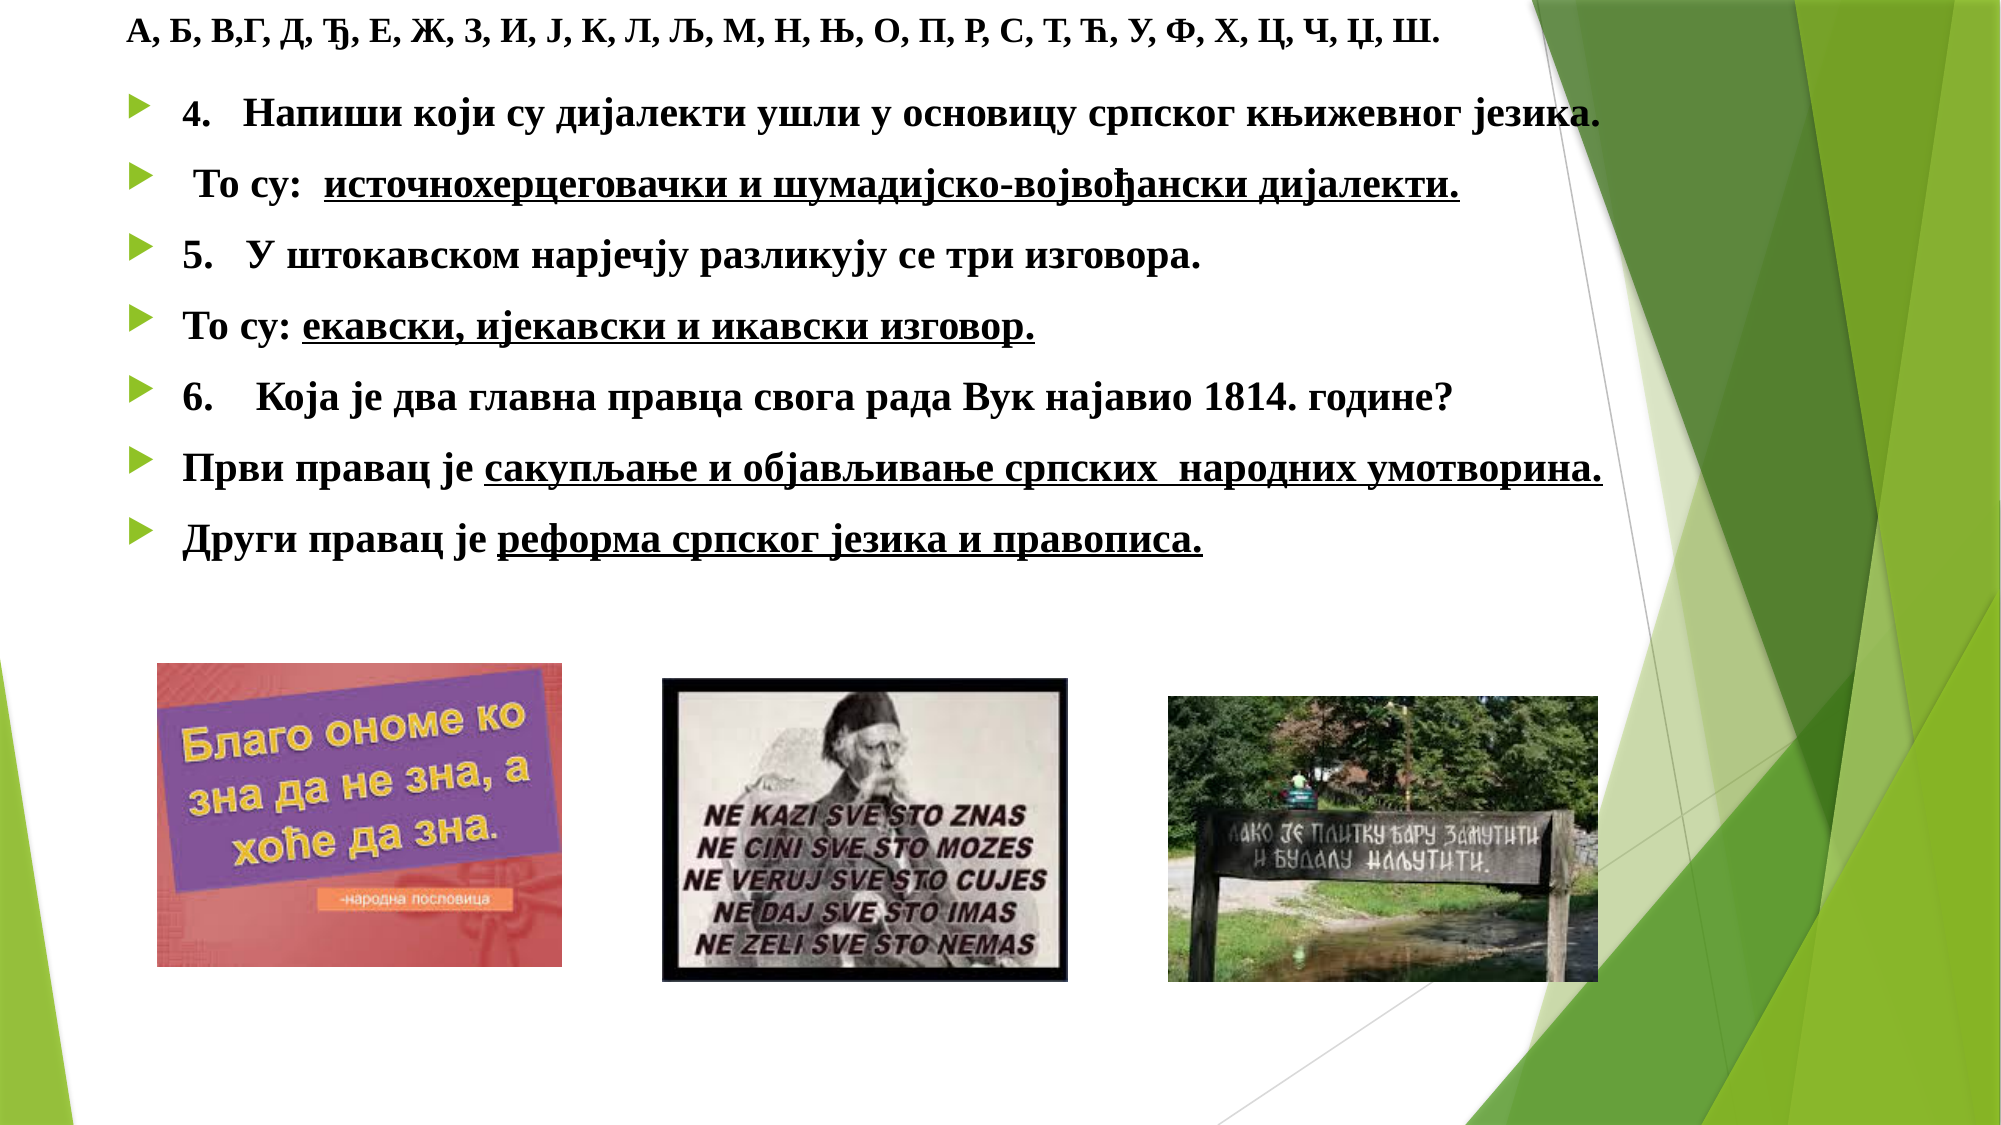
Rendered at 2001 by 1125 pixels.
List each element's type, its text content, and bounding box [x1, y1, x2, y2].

picture [156, 662, 563, 967]
list 4. Напиши који су дијалекти ушли у основицу српског књижевног језика. То су: источнохерцеговачки и шумадијско-војвођански дијалекти. 5. У штокавском нарјечју разликују се три изговора. То су: екавски, ијекавски и икавски изговор. 6. Која је два главна правца свога рада Вук најавио 1814. године? Први правац је сакупљање и објављивање српских народних умотворина. Други правац је реформа српског језика и правописа. [111, 77, 1749, 1082]
picture [662, 678, 1068, 983]
picture [1167, 695, 1599, 983]
title А, Б, В,Г, Д, Ђ, Е, Ж, З, И, Ј, К, Л, Љ, М, Н, Њ, О, П, Р, С, Т, Ћ, У, Ф, Х, Ц, Ч, Џ, Ш. [111, 0, 1571, 59]
